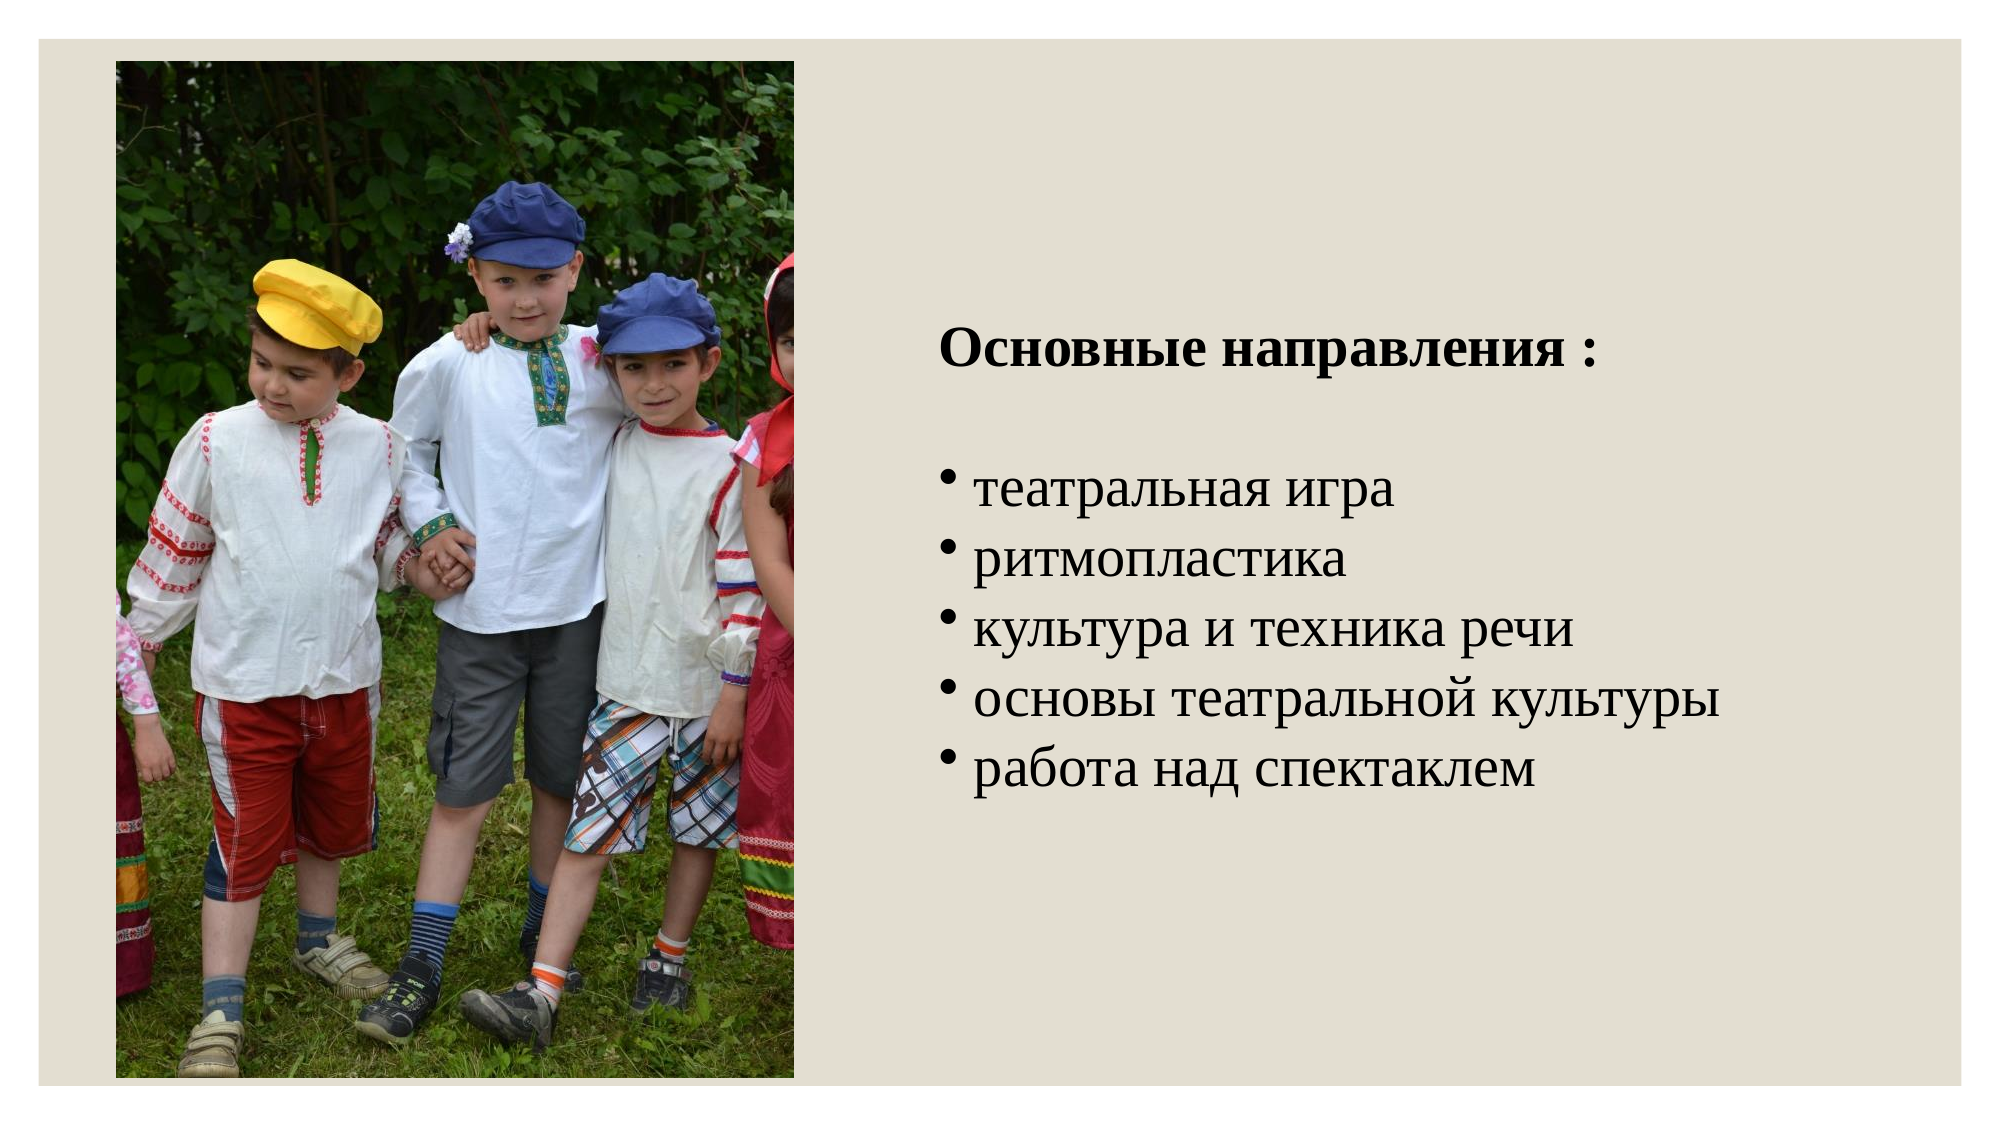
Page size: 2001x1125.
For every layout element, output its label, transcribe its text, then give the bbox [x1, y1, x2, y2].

picture [116, 61, 794, 1078]
text_box Основные направления : театральная игра ритмопластика культура и техника речи основы театральной культуры работа над спектаклем [923, 301, 1901, 921]
